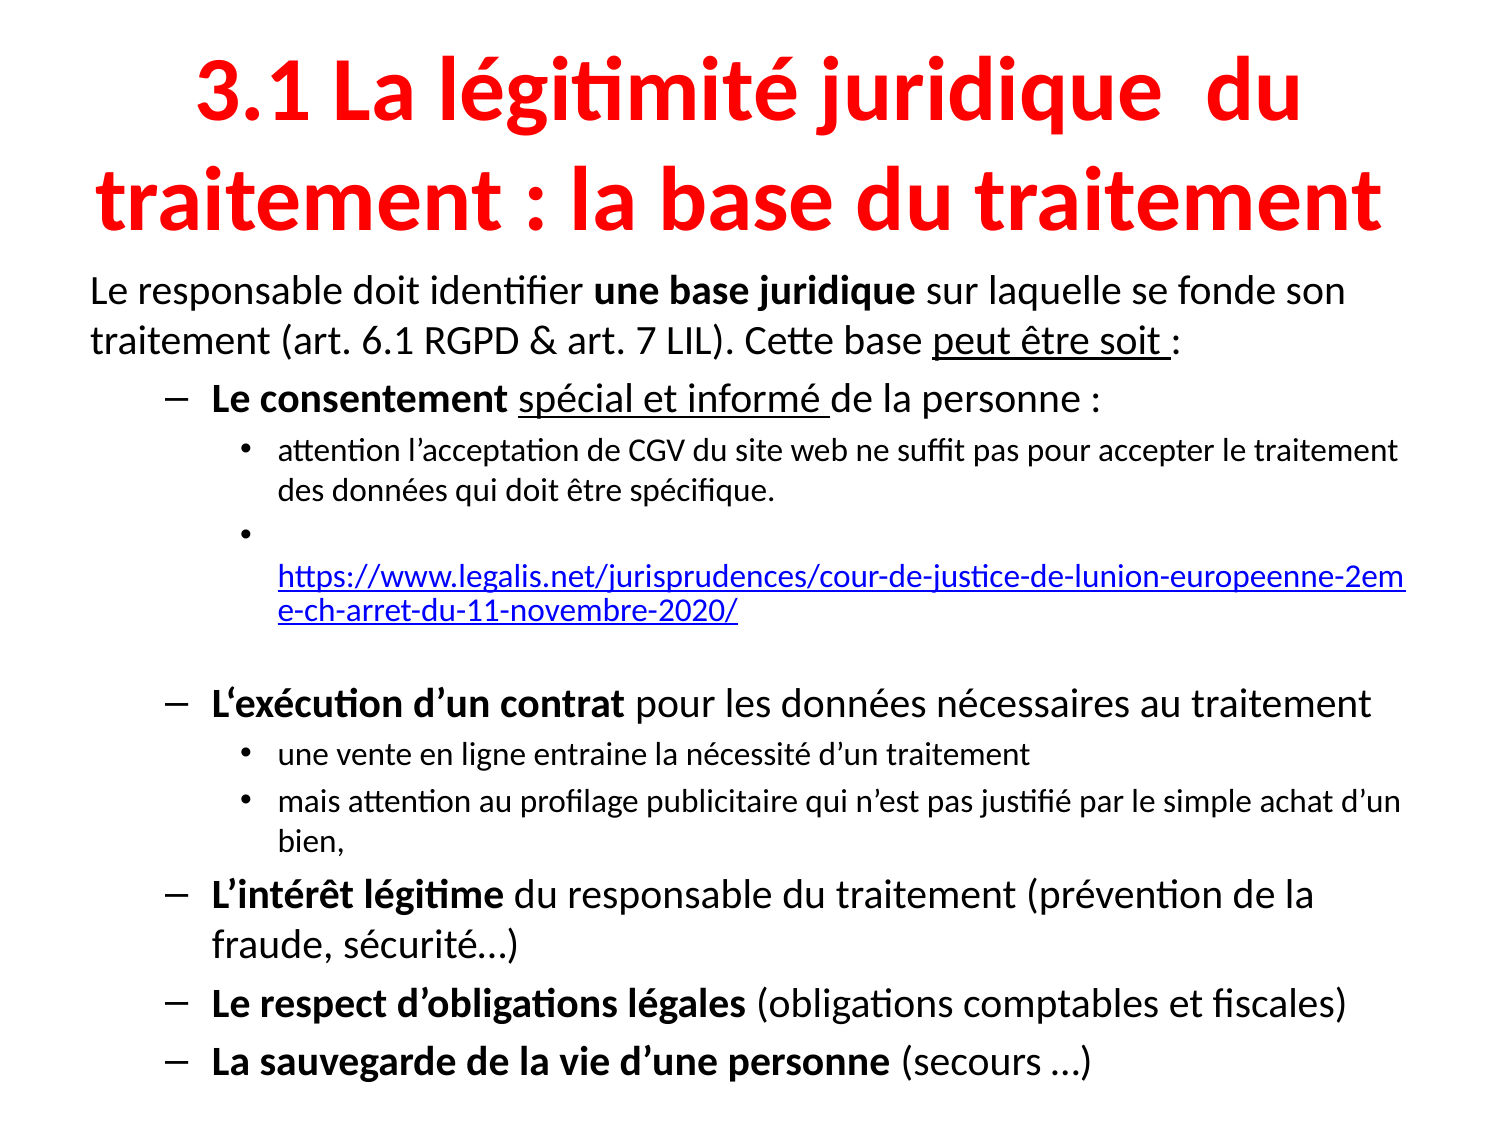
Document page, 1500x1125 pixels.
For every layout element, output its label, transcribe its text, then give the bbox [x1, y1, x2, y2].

title 3.1 La légitimité juridique du traitement : la base du traitement [75, 45, 1425, 233]
list Le responsable doit identifier une base juridique sur laquelle se fonde son traitement (art. 6.1 RGPD & art. 7 LIL). Cette base peut être soit : Le consentement spécial et informé de la personne : attention l’acceptation de CGV du site web ne suffit pas pour accepter le traitement des données qui doit être spécifique. https://www.legalis.net/jurisprudences/cour-de-justice-de-lunion-europeenne-2eme-ch-arret-du-11-novembre-2020/ L‘exécution d’un contrat pour les données nécessaires au traitement une vente en ligne entraine la nécessité d’un traitement mais attention au profilage publicitaire qui n’est pas justifié par le simple achat d’un bien, L’intérêt légitime du responsable du traitement (prévention de la fraude, sécurité…) Le respect d’obligations légales (obligations comptables et fiscales) La sauvegarde de la vie d’une personne (secours …) [75, 255, 1425, 1059]
